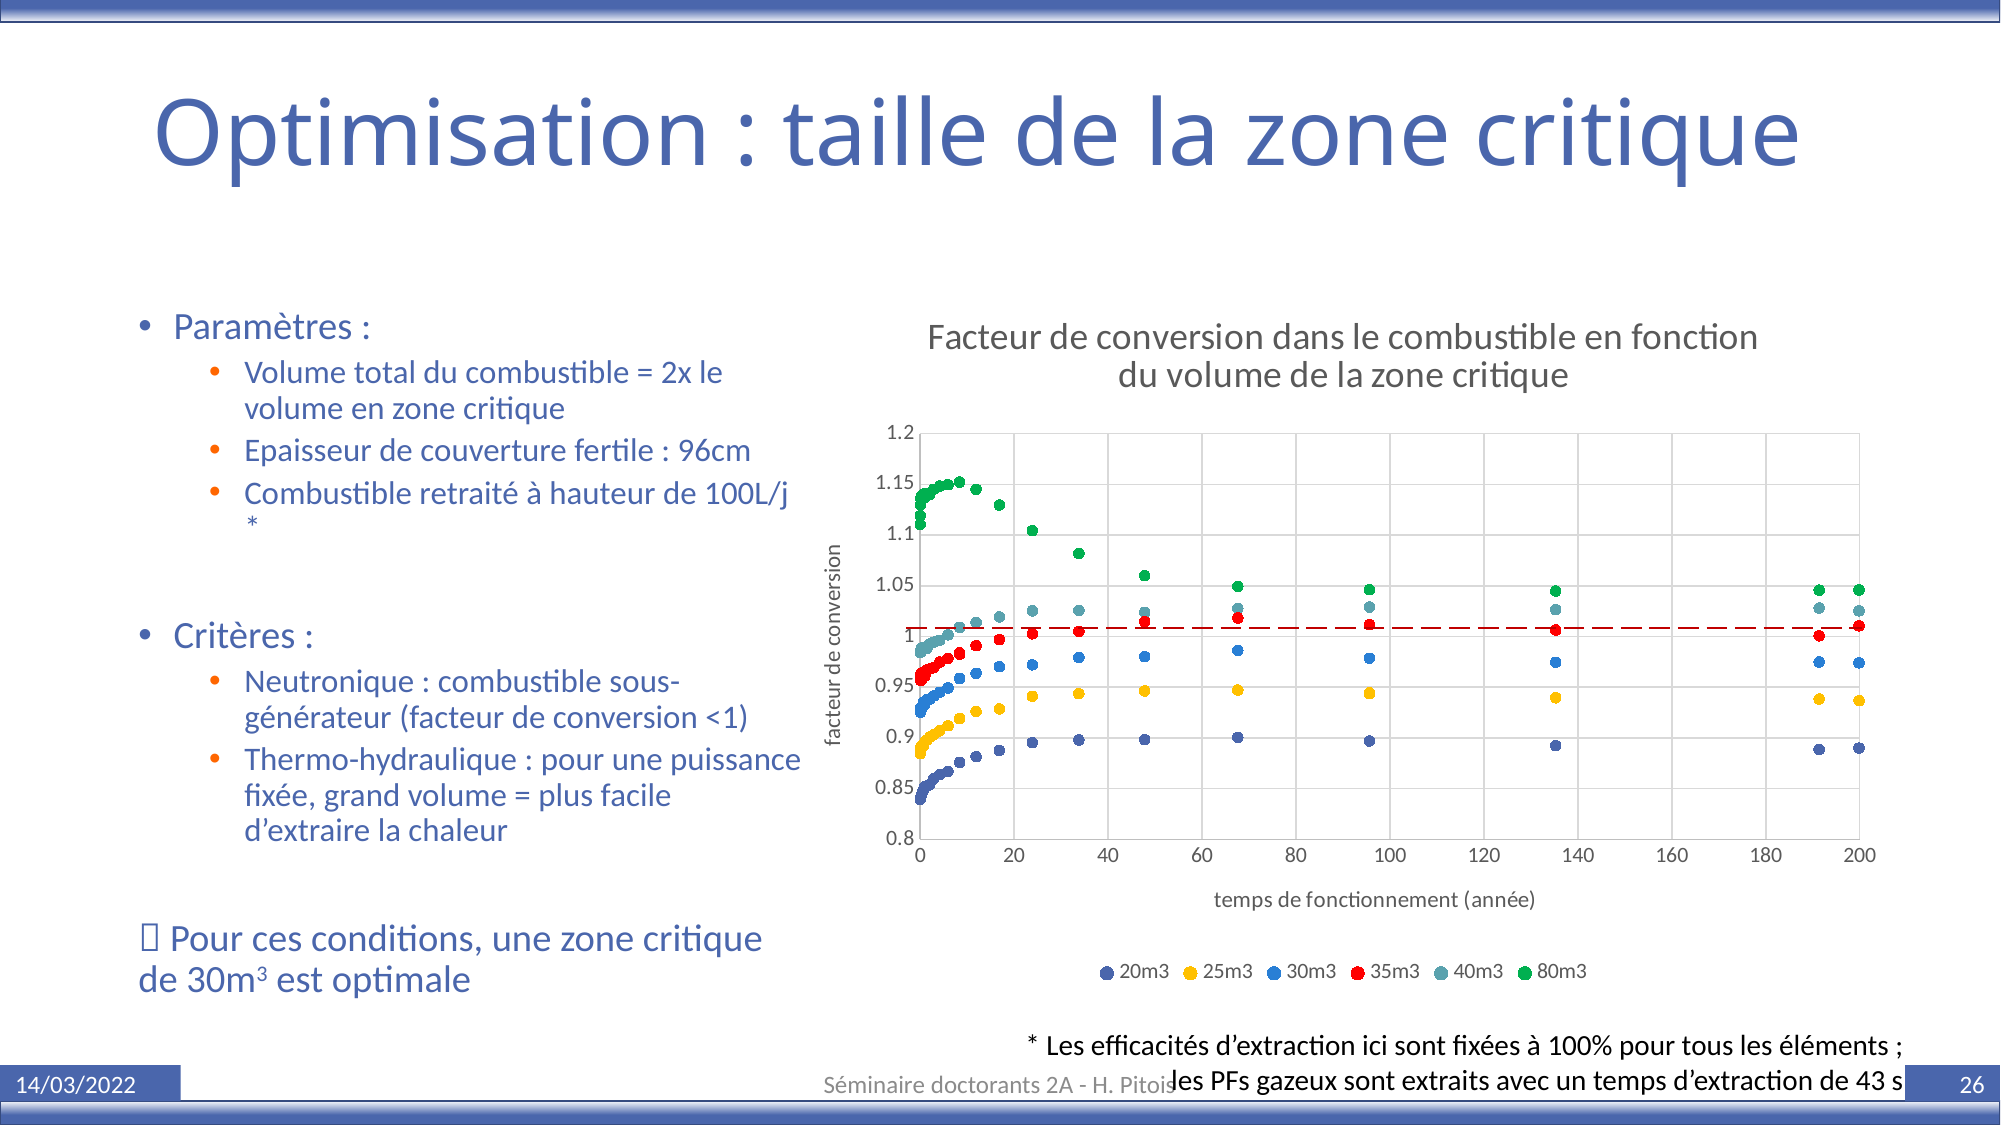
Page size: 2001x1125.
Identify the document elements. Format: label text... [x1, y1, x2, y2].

footer Séminaire doctorants 2A - H. Pitois [662, 1065, 1338, 1103]
chart [789, 288, 1899, 992]
slide_number 26 [1905, 1065, 2000, 1102]
text_box * Les efficacités d’extraction ici sont fixées à 100% pour tous les éléments ; les PFs gazeux sont extraits avec un temps d’extraction de 43 s [843, 1018, 1925, 1104]
title Optimisation : taille de la zone critique [137, 59, 1863, 212]
list Paramètres : Volume total du combustible = 2x le volume en zone critique Epaisseur de couverture fertile : 96cm Combustible retraité à hauteur de 100L/j * Critères : Neutronique : combustible sous-générateur (facteur de conversion <1) Thermo-hydraulique : pour une puissance fixée, grand volume = plus facile d’extraire la chaleur  Pour ces conditions, une zone critique de 30m3 est optimale [123, 299, 818, 1014]
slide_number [0, 1065, 181, 1102]
